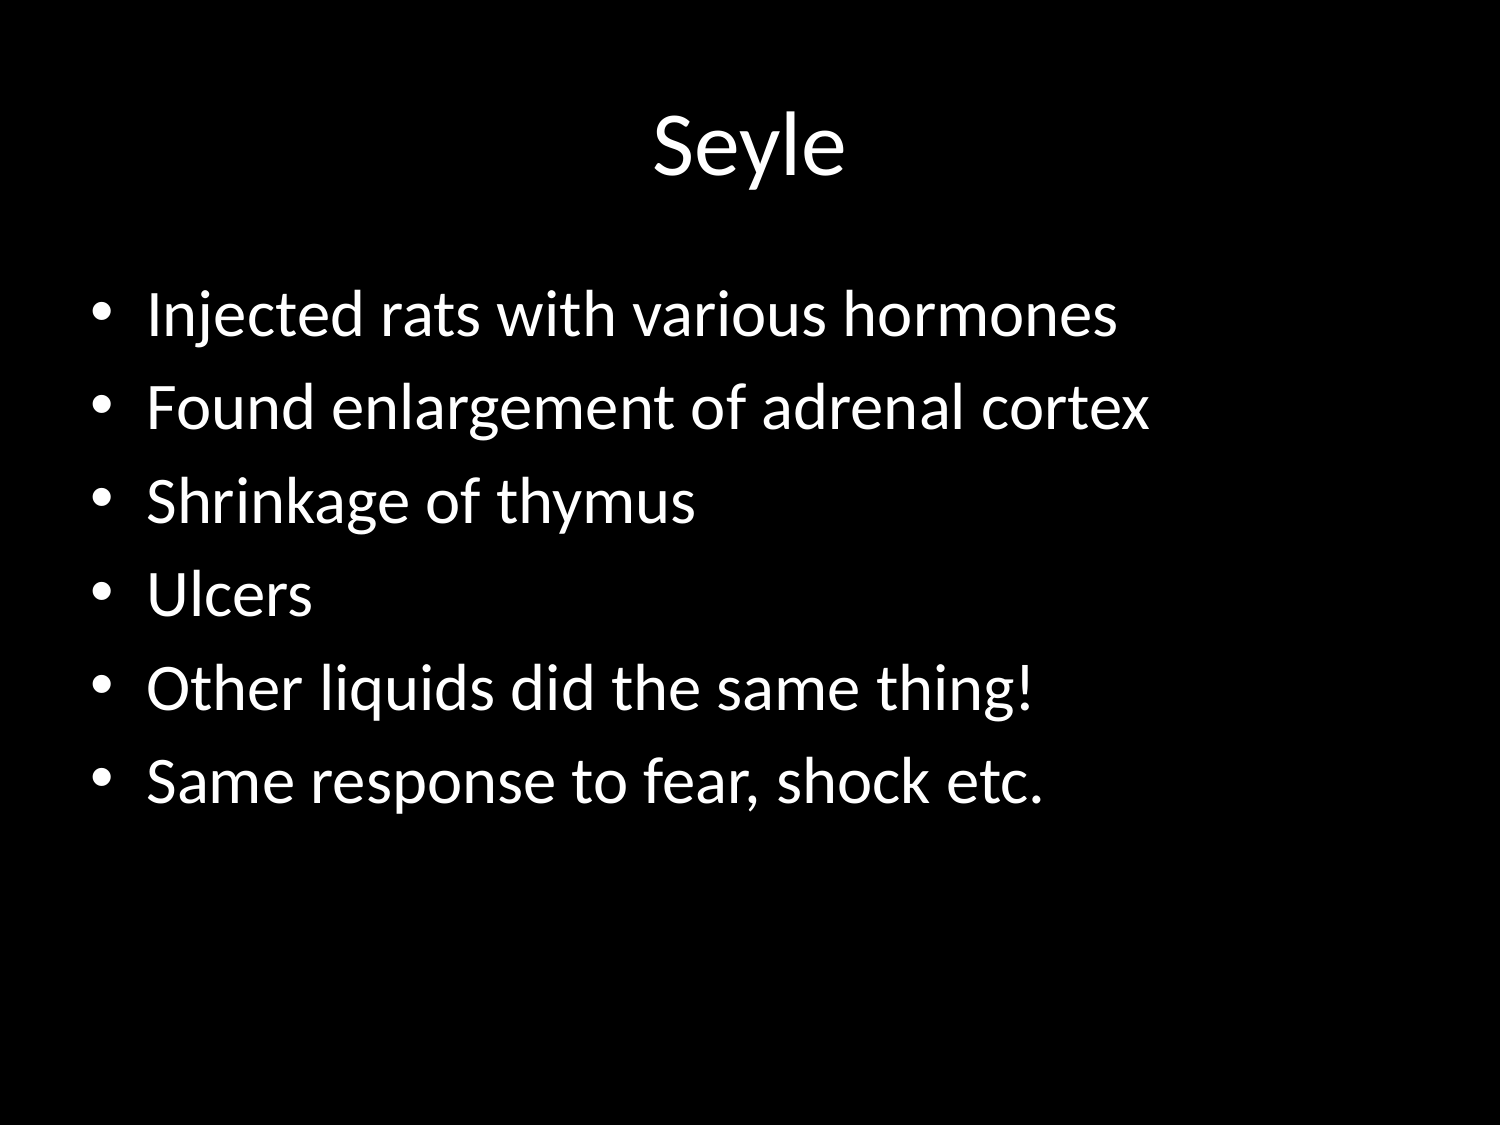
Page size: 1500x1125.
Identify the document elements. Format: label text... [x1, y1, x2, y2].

list Injected rats with various hormones Found enlargement of adrenal cortex Shrinkage of thymus Ulcers Other liquids did the same thing! Same response to fear, shock etc. [75, 262, 1425, 1005]
title Seyle [75, 45, 1425, 233]
